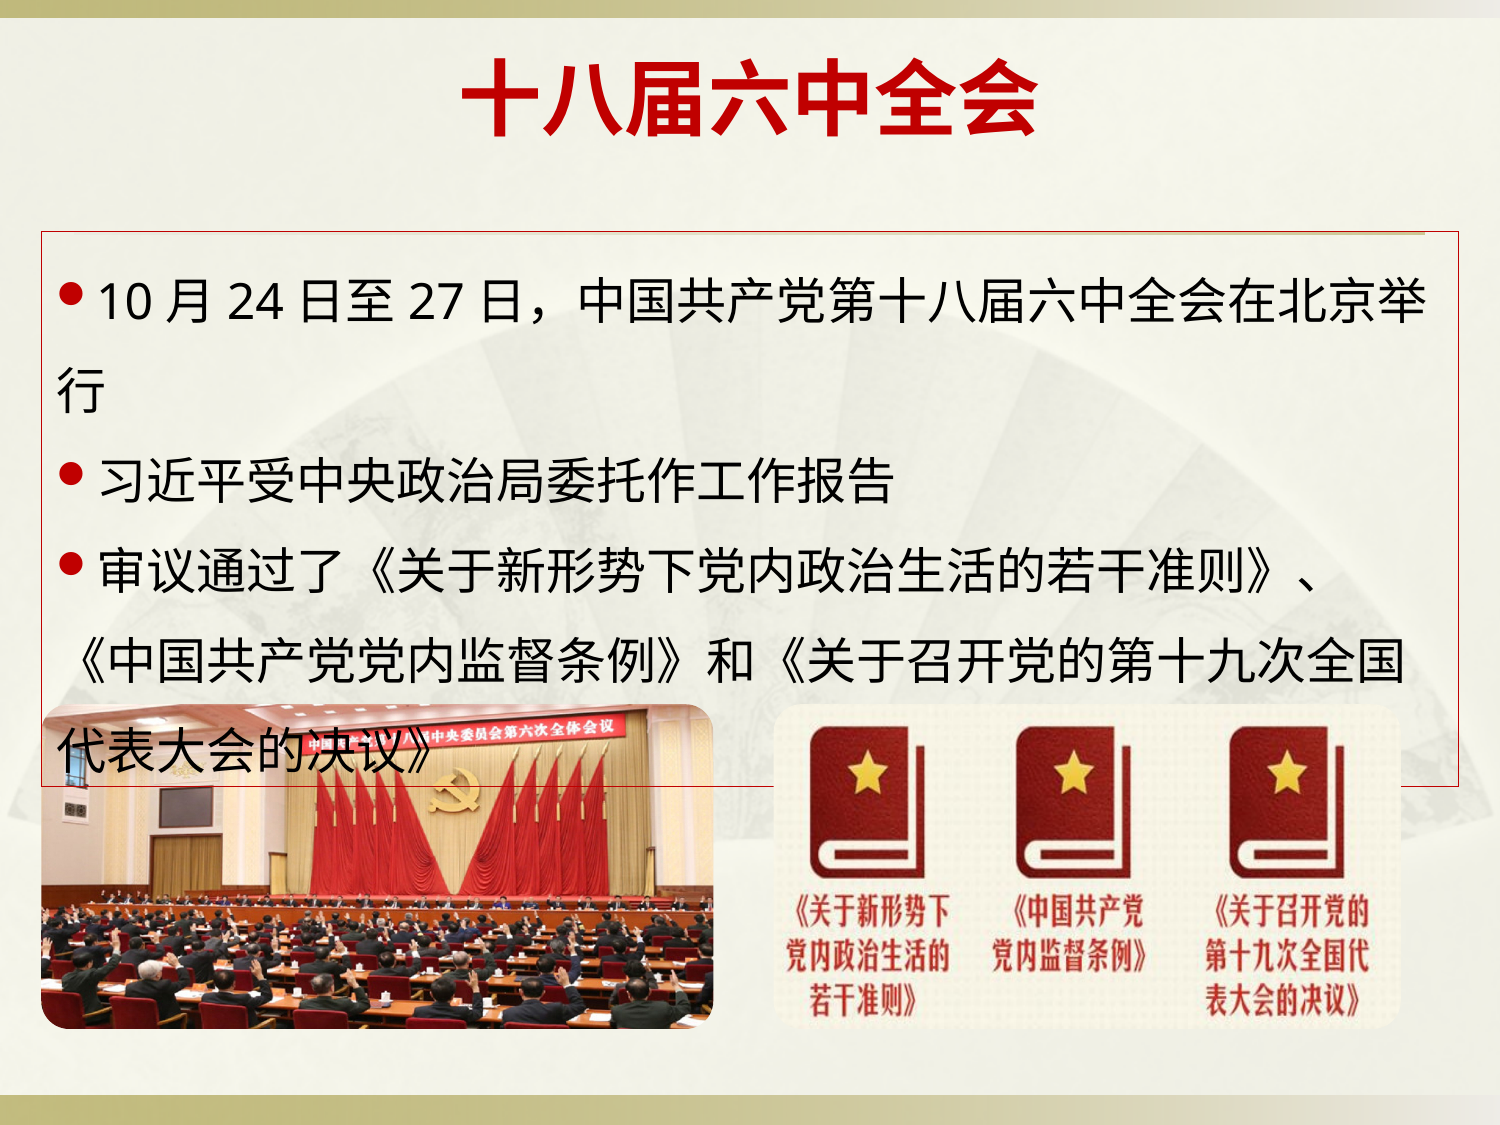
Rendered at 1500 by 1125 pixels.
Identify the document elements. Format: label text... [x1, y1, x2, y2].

picture [773, 703, 1402, 1030]
picture [40, 703, 714, 1030]
title 十八届六中全会 [0, 30, 1500, 161]
text_box 10月24日至27日，中国共产党第十八届六中全会在北京举行 习近平受中央政治局委托作工作报告 审议通过了《关于新形势下党内政治生活的若干准则》、《中国共产党党内监督条例》和《关于召开党的第十九次全国代表大会的决议》 [41, 231, 1459, 787]
